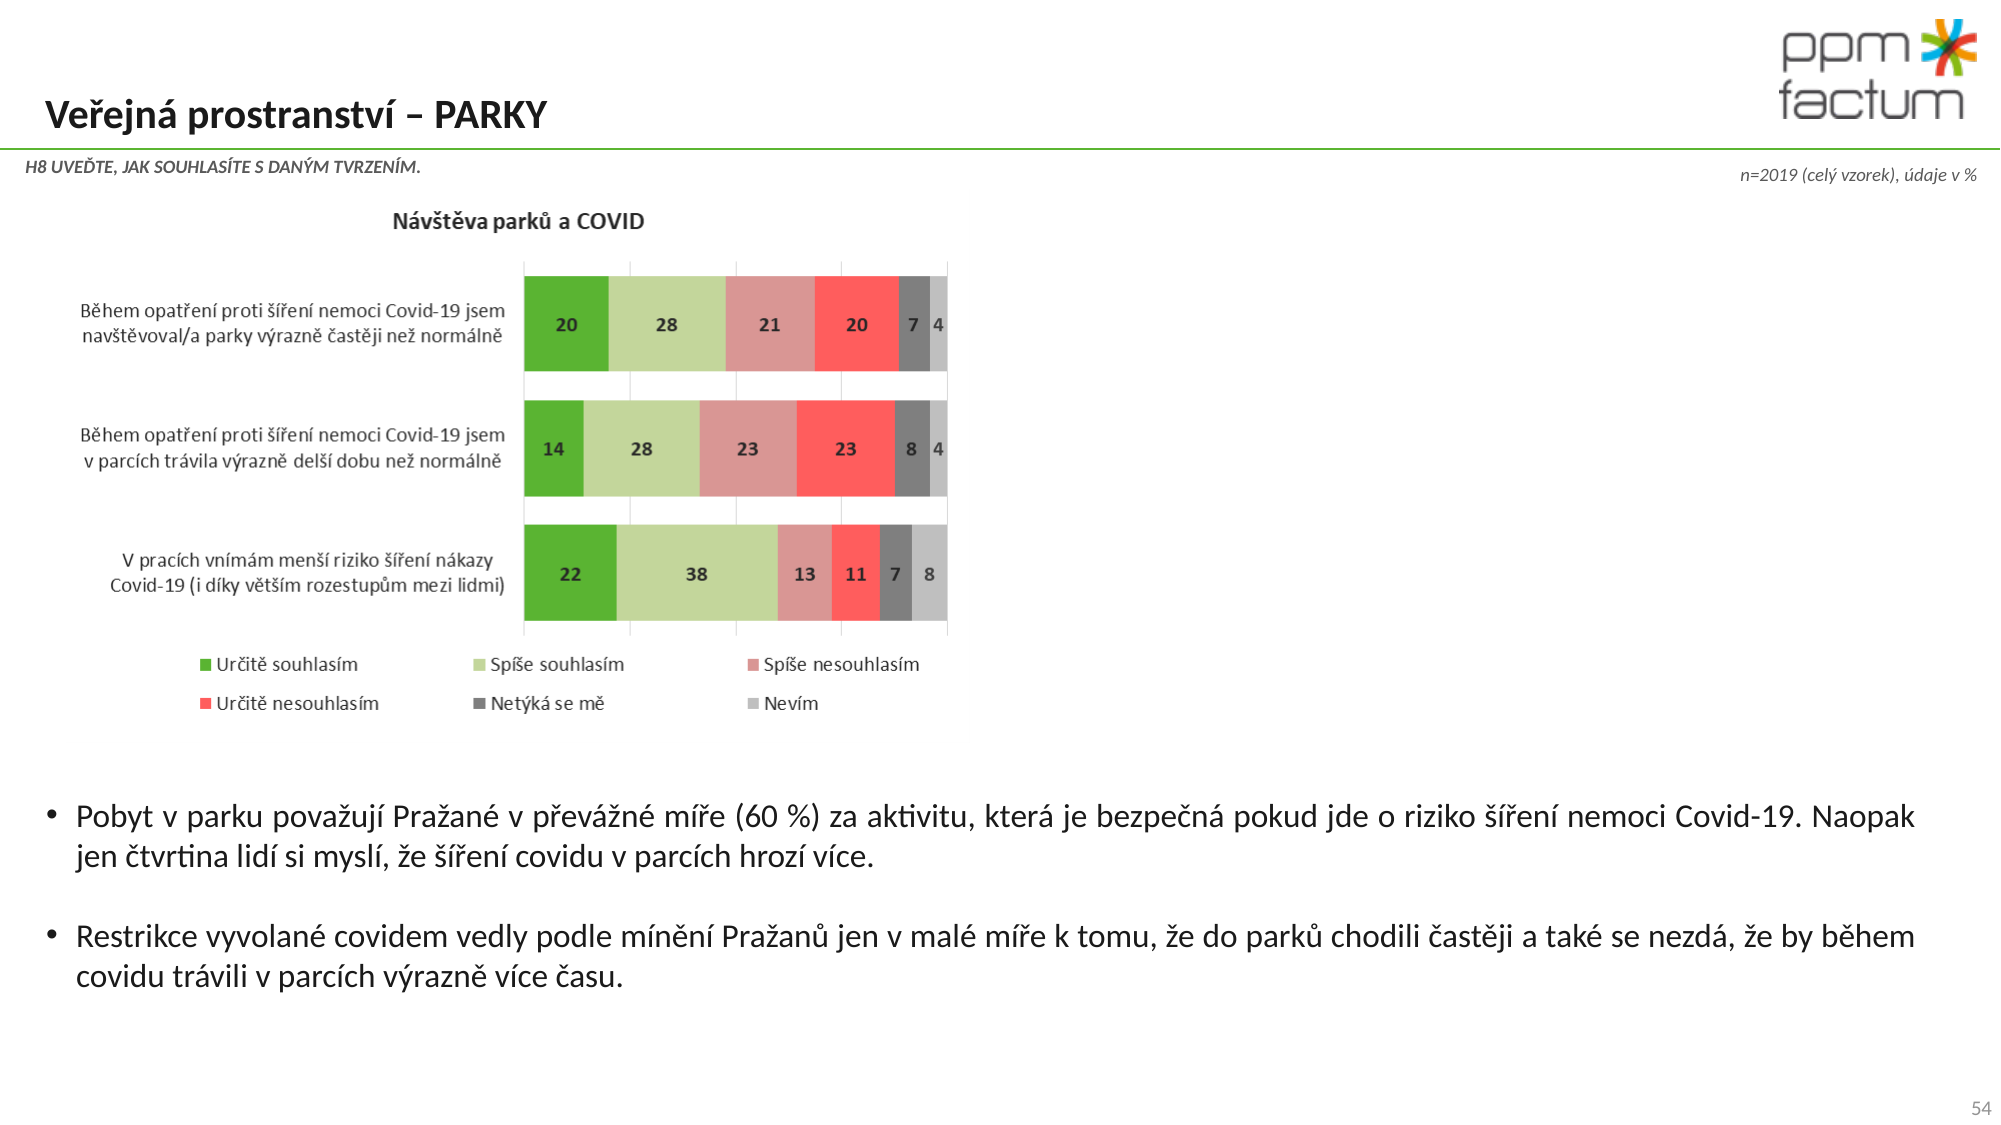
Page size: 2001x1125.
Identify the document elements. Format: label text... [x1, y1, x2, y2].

text_box Pobyt v parku považují Pražané v převážné míře (60 %) za aktivitu, která je bezpečná pokud jde o riziko šíření nemoci Covid-19. Naopak jen čtvrtina lidí si myslí, že šíření covidu v parcích hrozí více. Restrikce vyvolané covidem vedly podle mínění Pražanů jen v malé míře k tomu, že do parků chodili častěji a také se nezdá, že by během covidu trávili v parcích výrazně více času. [31, 786, 1934, 1095]
picture [1779, 19, 1977, 119]
picture [66, 189, 972, 745]
list H8 UVEĎTE, JAK SOUHLASÍTE S DANÝM TVRZENÍM. [19, 154, 1189, 178]
slide_number 54 [1780, 1094, 1992, 1120]
text_box n=2019 (celý vzorek), údaje v % [1692, 154, 1992, 193]
title Veřejná prostranství – PARKY [39, 19, 1693, 138]
